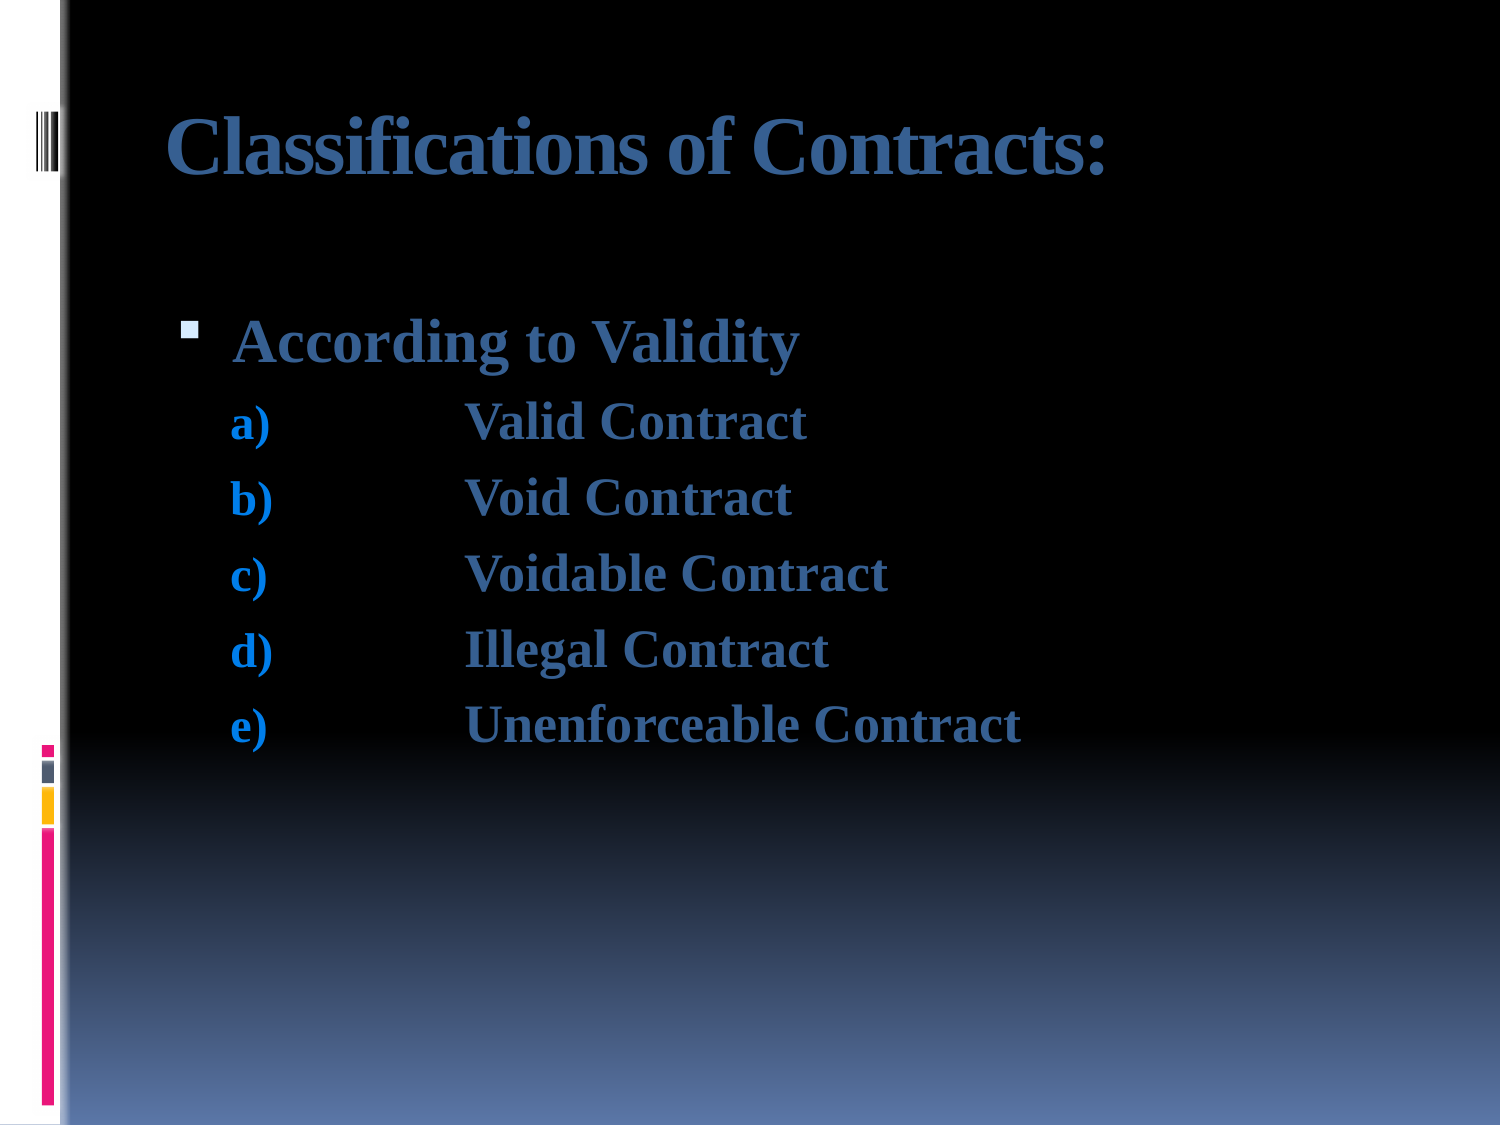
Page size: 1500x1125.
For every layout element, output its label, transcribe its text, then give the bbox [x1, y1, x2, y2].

list According to Validity Valid Contract Void Contract Voidable Contract Illegal Contract Unenforceable Contract [150, 292, 1425, 1043]
title Classifications of Contracts: [150, 83, 1425, 234]
